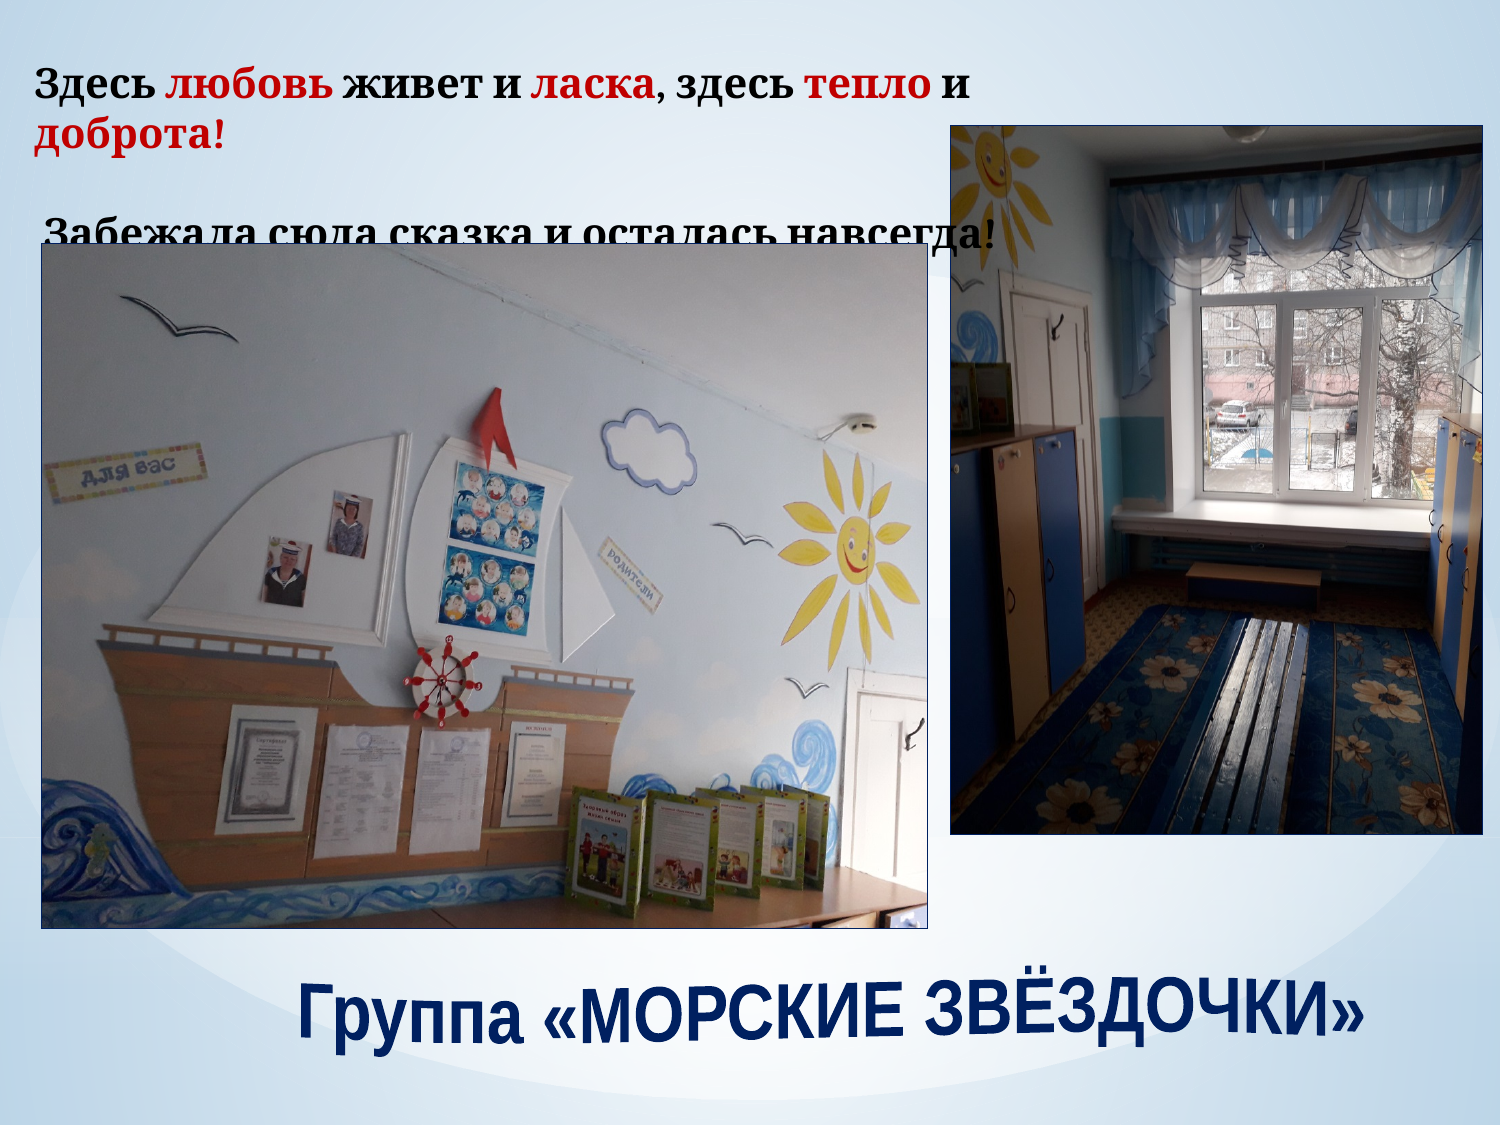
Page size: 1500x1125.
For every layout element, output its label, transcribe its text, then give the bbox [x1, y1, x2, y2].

picture [40, 243, 928, 929]
picture [950, 125, 1483, 835]
text_box Здесь любовь живет и ласка, здесь тепло и доброта! Забежала сюда сказка и осталась навсегда! [19, 49, 1117, 265]
